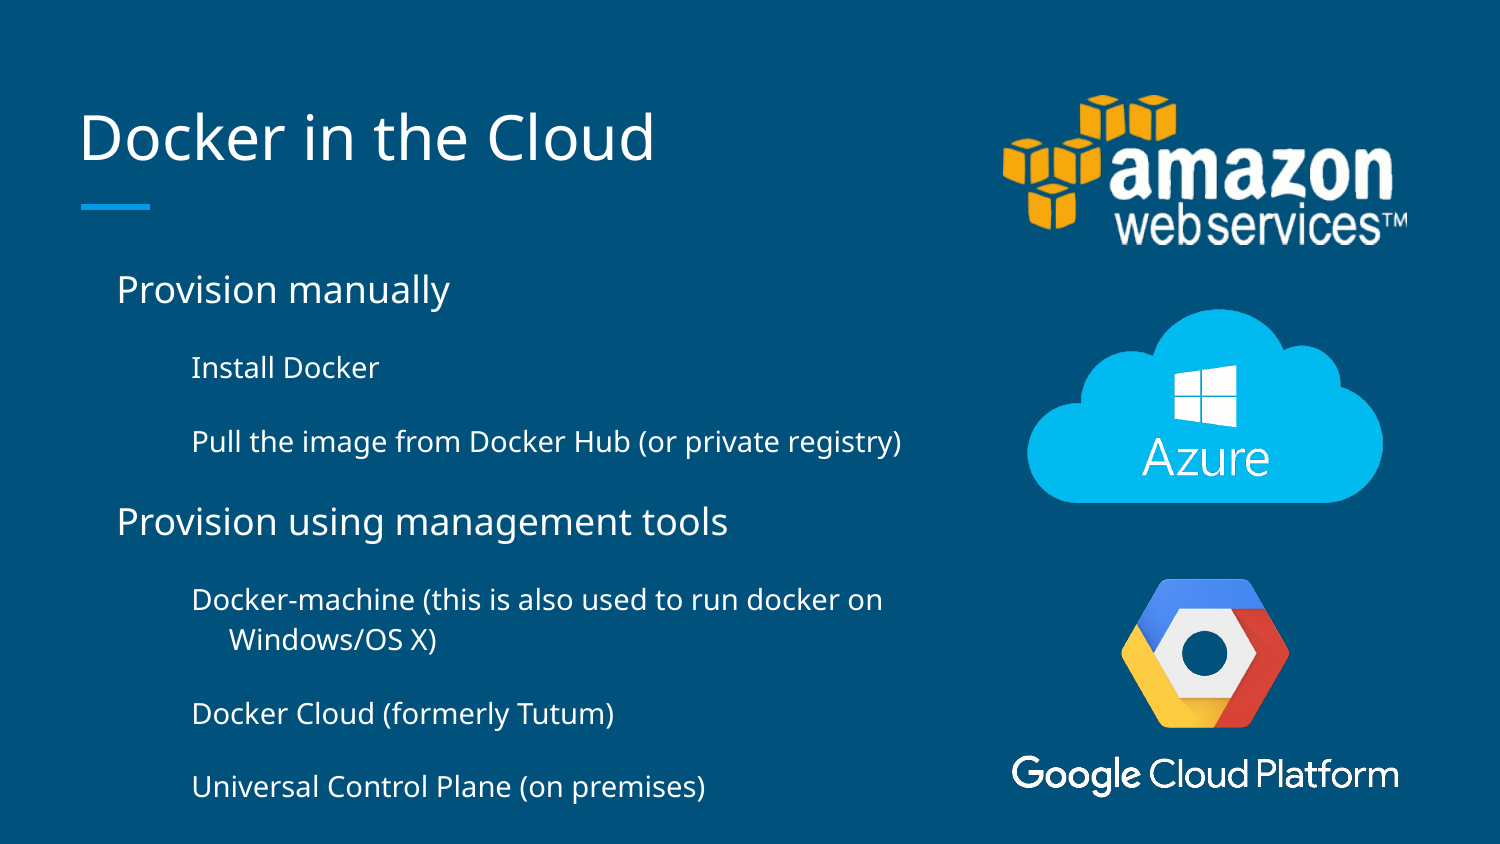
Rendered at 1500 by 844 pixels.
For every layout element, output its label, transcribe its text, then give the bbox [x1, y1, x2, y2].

picture [1013, 756, 1043, 787]
picture [1106, 104, 1125, 141]
picture [371, 782, 378, 796]
picture [1208, 213, 1228, 244]
picture [1046, 768, 1066, 787]
picture [283, 782, 292, 789]
picture [1175, 371, 1200, 395]
picture [1203, 398, 1236, 427]
picture [1129, 104, 1152, 140]
picture [1300, 213, 1304, 244]
picture [1247, 449, 1268, 476]
picture [347, 782, 357, 795]
picture [1056, 193, 1076, 228]
picture [1355, 148, 1392, 200]
picture [1229, 760, 1247, 787]
picture [204, 777, 209, 796]
picture [1305, 763, 1316, 787]
picture [1069, 768, 1089, 787]
picture [194, 777, 203, 797]
picture [300, 782, 309, 796]
picture [1027, 192, 1051, 229]
picture [485, 782, 493, 796]
picture [1063, 138, 1093, 148]
list Provision manually Install Docker Pull the image from Docker Hub (or private registry) Provision using management tools Docker-machine (this is also used to run docker on Windows/OS X) Docker Cloud (formerly Tutum) Universal Control Plane (on premises) Cloud service specific tools AWS EC2 Container Service Azure Container Service Google Container Service (Kubernetes) [63, 244, 1004, 750]
picture [1394, 213, 1406, 226]
picture [1178, 450, 1197, 475]
picture [553, 782, 561, 796]
picture [1175, 398, 1200, 422]
picture [1186, 768, 1204, 787]
picture [521, 777, 526, 801]
picture [1355, 768, 1366, 787]
picture [1122, 580, 1288, 727]
picture [1156, 104, 1176, 141]
picture [1232, 450, 1236, 475]
picture [220, 782, 228, 796]
picture [1219, 450, 1223, 475]
picture [394, 782, 398, 796]
picture [654, 782, 663, 790]
picture [1158, 148, 1217, 200]
picture [1143, 439, 1173, 475]
picture [1054, 147, 1077, 184]
picture [625, 782, 633, 796]
picture [1115, 213, 1149, 244]
picture [1359, 213, 1381, 244]
picture [382, 778, 390, 797]
picture [356, 784, 361, 796]
picture [1088, 96, 1118, 105]
picture [1260, 213, 1296, 244]
picture [1203, 450, 1218, 476]
picture [668, 784, 680, 793]
picture [466, 782, 474, 796]
picture [574, 782, 578, 803]
picture [530, 782, 540, 795]
picture [1232, 213, 1255, 244]
picture [1080, 104, 1101, 139]
picture [539, 784, 544, 796]
picture [1151, 213, 1174, 244]
picture [1203, 366, 1236, 395]
picture [1369, 768, 1398, 787]
picture [1224, 148, 1266, 200]
picture [1286, 768, 1302, 787]
picture [1012, 139, 1042, 149]
picture [1271, 149, 1305, 197]
picture [1110, 148, 1152, 200]
picture [463, 789, 468, 797]
picture [1208, 769, 1225, 787]
picture [1030, 148, 1049, 184]
picture [1150, 759, 1174, 787]
picture [1332, 768, 1351, 787]
picture [498, 783, 510, 797]
picture [1004, 148, 1025, 184]
picture [409, 782, 418, 795]
picture [700, 779, 704, 797]
picture [1258, 760, 1276, 787]
picture [1115, 757, 1119, 787]
picture [247, 782, 252, 793]
picture [1080, 147, 1101, 184]
picture [1092, 768, 1111, 797]
picture [1179, 202, 1200, 244]
picture [1139, 96, 1168, 105]
picture [255, 782, 267, 796]
title Docker in the Cloud [63, 75, 1437, 188]
picture [1037, 184, 1068, 194]
picture [579, 782, 587, 796]
picture [1122, 768, 1140, 787]
picture [634, 782, 642, 796]
picture [1309, 213, 1356, 244]
picture [439, 777, 451, 796]
picture [1319, 760, 1330, 787]
picture [1310, 148, 1349, 201]
picture [329, 776, 343, 797]
picture [1382, 213, 1392, 226]
picture [603, 782, 615, 796]
